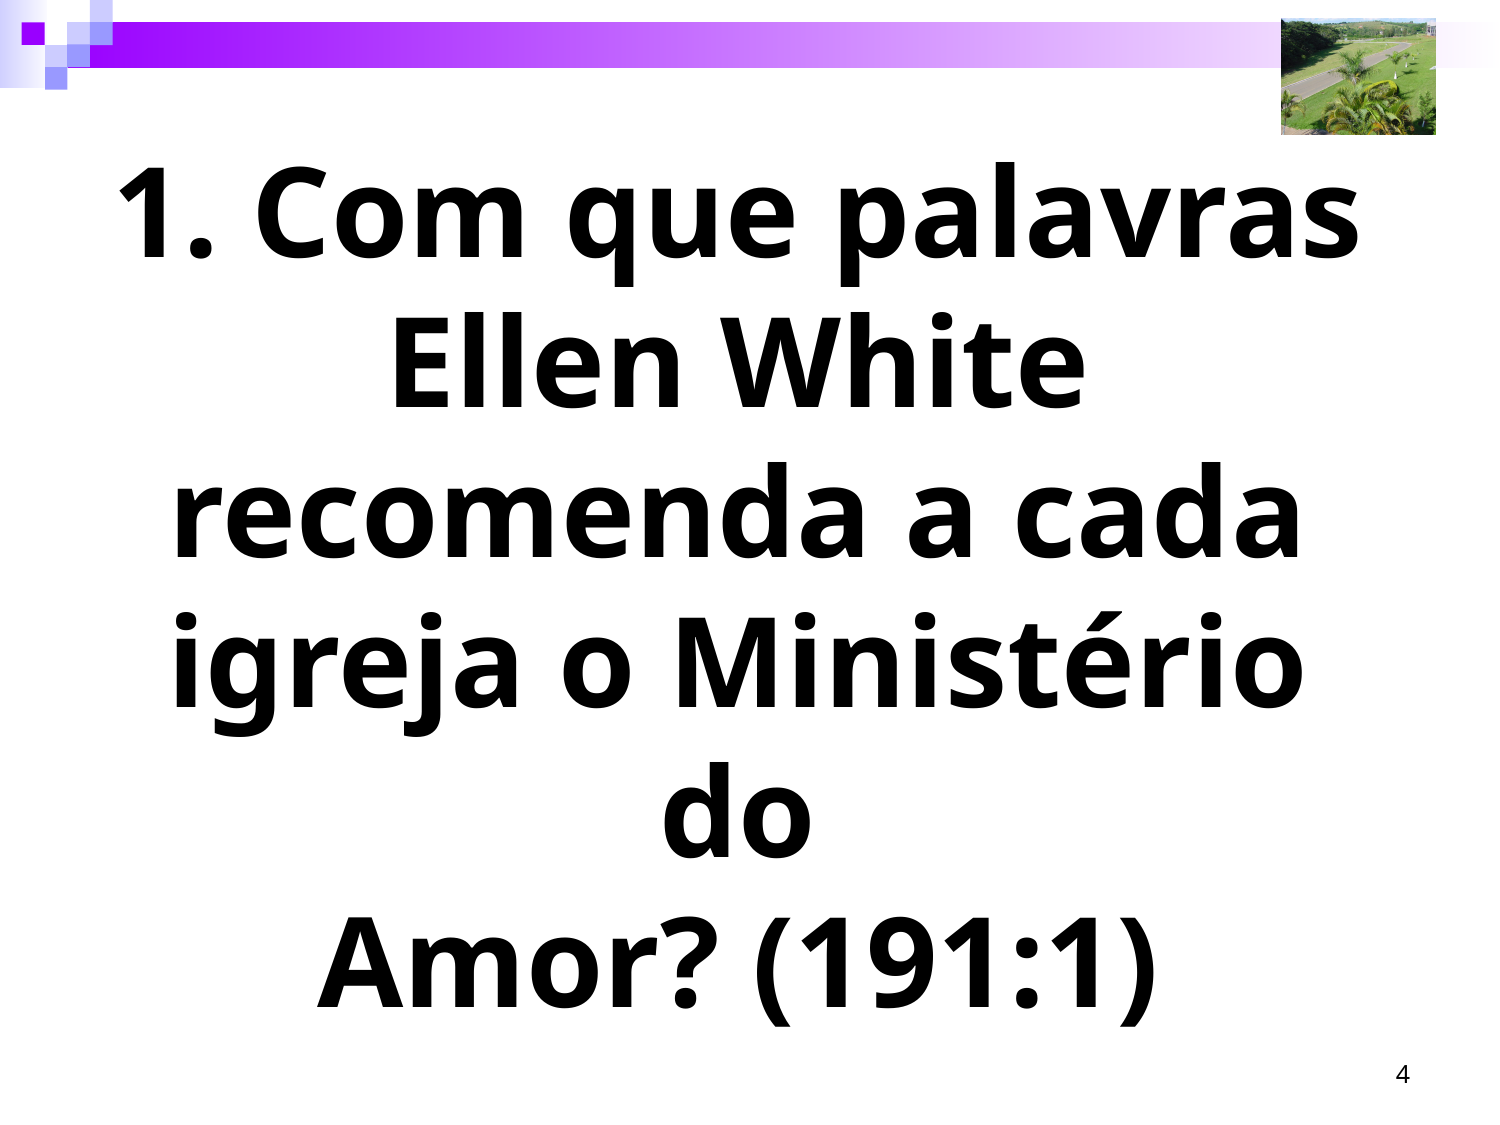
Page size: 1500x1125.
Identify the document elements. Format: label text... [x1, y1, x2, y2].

text_box 1. Com que palavras Ellen White recomenda a cada igreja o Ministério do Amor? (191:1) [64, 125, 1412, 1041]
picture [1281, 18, 1436, 135]
slide_number 4 [1074, 1025, 1425, 1100]
